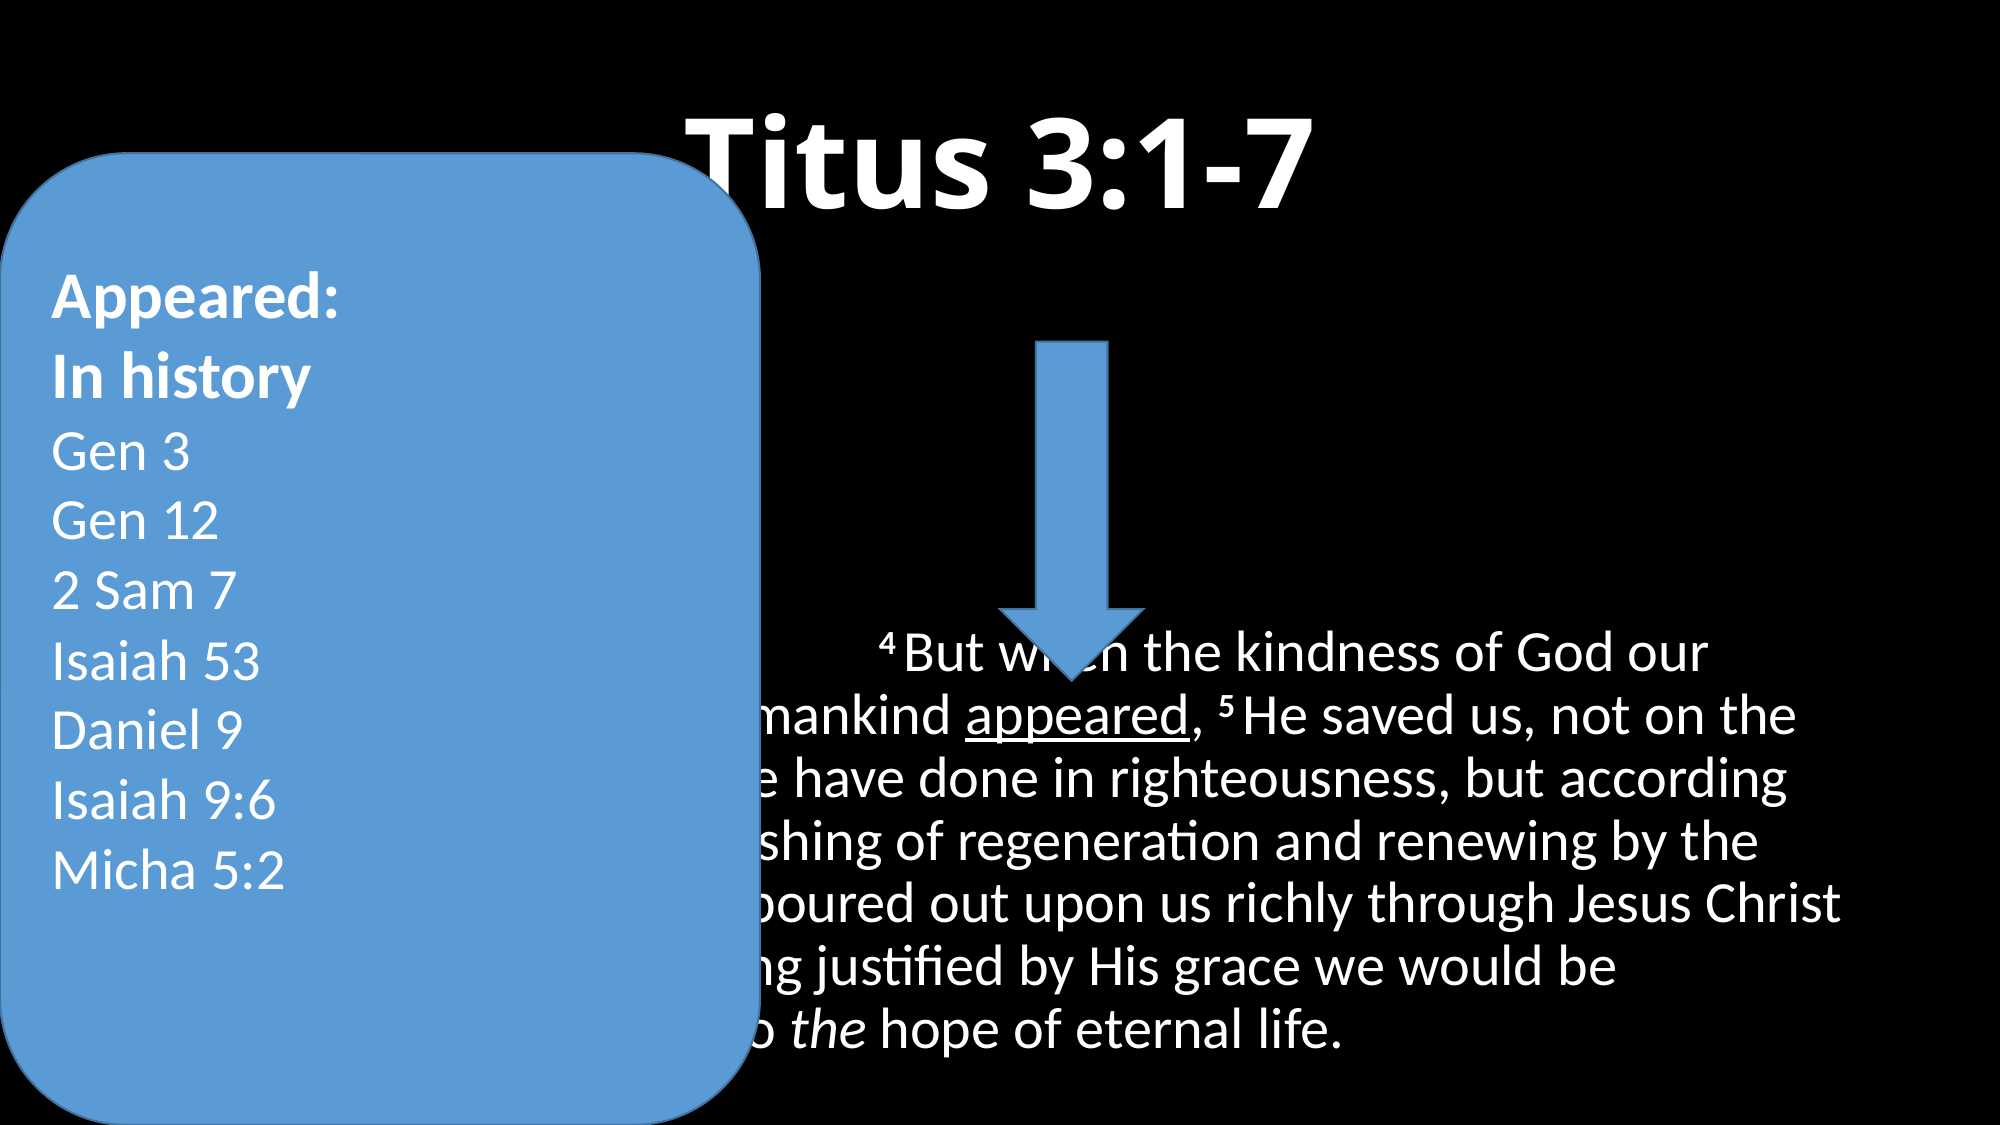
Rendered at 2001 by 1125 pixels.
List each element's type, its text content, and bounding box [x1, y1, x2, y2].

title Titus 3:1-7 [137, 59, 1863, 278]
text_box [997, 340, 1146, 683]
list Remind them to be subject to rulers, to authorities, to be obedient, to be ready for every good deed, 2 to malign no one, to be peaceable, gentle, showing every consideration for all men. 3 For we also once were foolish ourselves, disobedient, deceived, enslaved to various lusts and pleasures, spending our life in malice and envy, hateful, hating one another. 4 But when the kindness of God our Savior and His love for mankind appeared, 5 He saved us, not on the basis of deeds which we have done in righteousness, but according to His mercy, by the washing of regeneration and renewing by the Holy Spirit, 6 whom He poured out upon us richly through Jesus Christ our Savior, 7 so that being justified by His grace we would be made heirs according to the hope of eternal life. [724, 299, 1863, 1090]
text_box Appeared: In history Gen 3 Gen 12 2 Sam 7 Isaiah 53 Daniel 9 Isaiah 9:6 Micha 5:2 [0, 152, 762, 1125]
